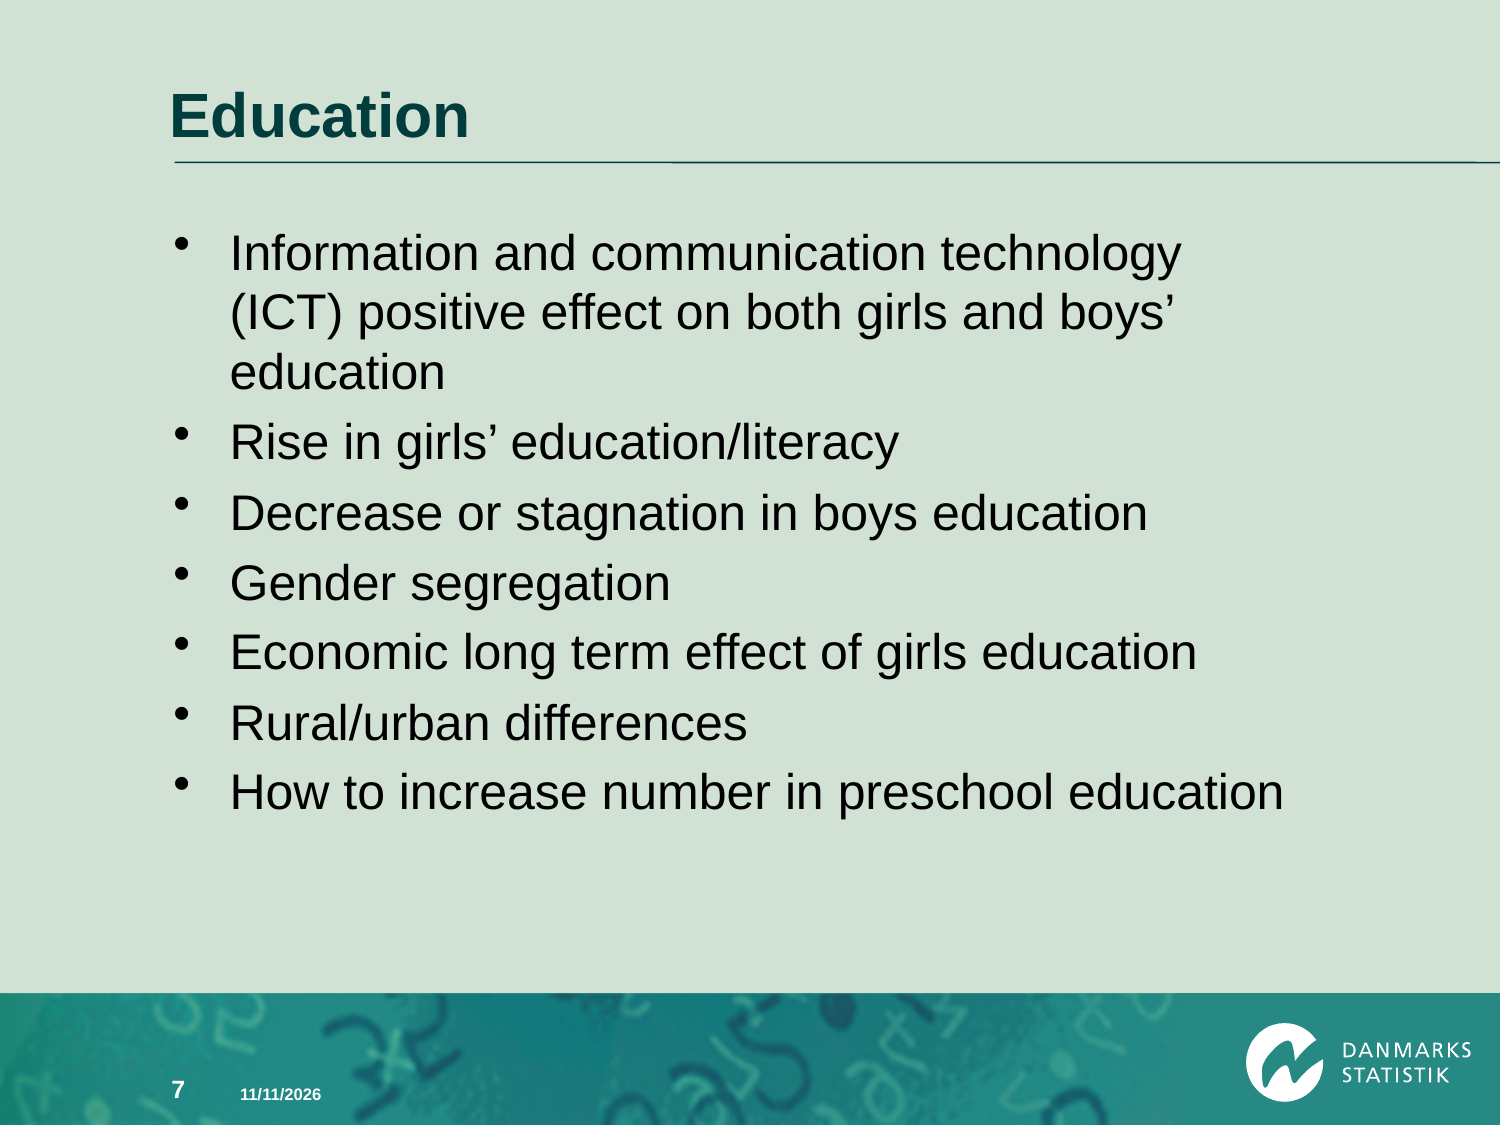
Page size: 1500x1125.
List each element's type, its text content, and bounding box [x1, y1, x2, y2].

title Education [153, 49, 1305, 176]
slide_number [224, 1075, 538, 1114]
slide_number 7 [155, 1065, 232, 1104]
picture [0, 993, 1500, 1125]
list Information and communication technology (ICT) positive effect on both girls and boys’ education Rise in girls’ education/literacy Decrease or stagnation in boys education Gender segregation Economic long term effect of girls education Rural/urban differences How to increase number in preschool education [158, 212, 1309, 888]
